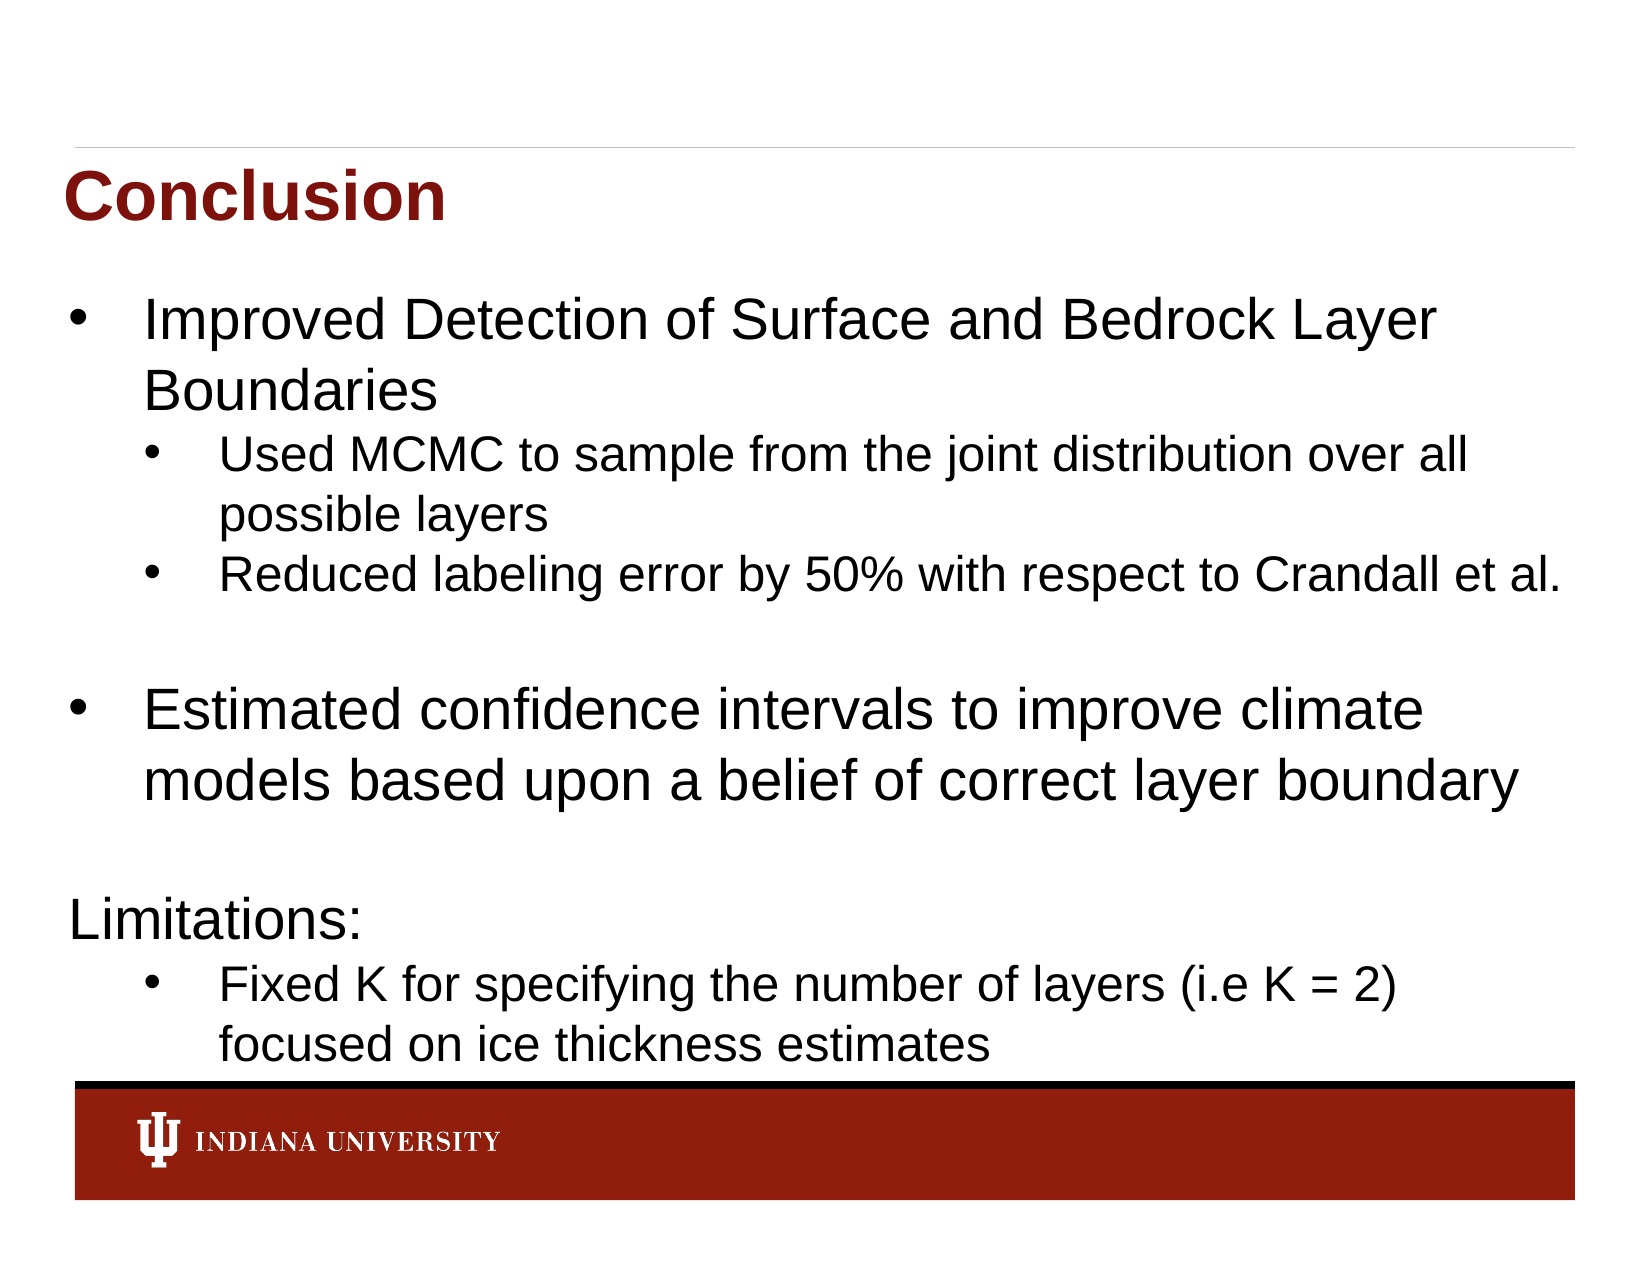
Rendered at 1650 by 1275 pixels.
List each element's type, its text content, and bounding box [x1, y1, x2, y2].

list Improved Detection of Surface and Bedrock Layer Boundaries Used MCMC to sample from the joint distribution over all possible layers Reduced labeling error by 50% with respect to Crandall et al. Estimated confidence intervals to improve climate models based upon a belief of correct layer boundary Limitations: Fixed K for specifying the number of layers (i.e K = 2) focused on ice thickness estimates [68, 281, 1582, 1221]
title Conclusion [63, 150, 1463, 236]
